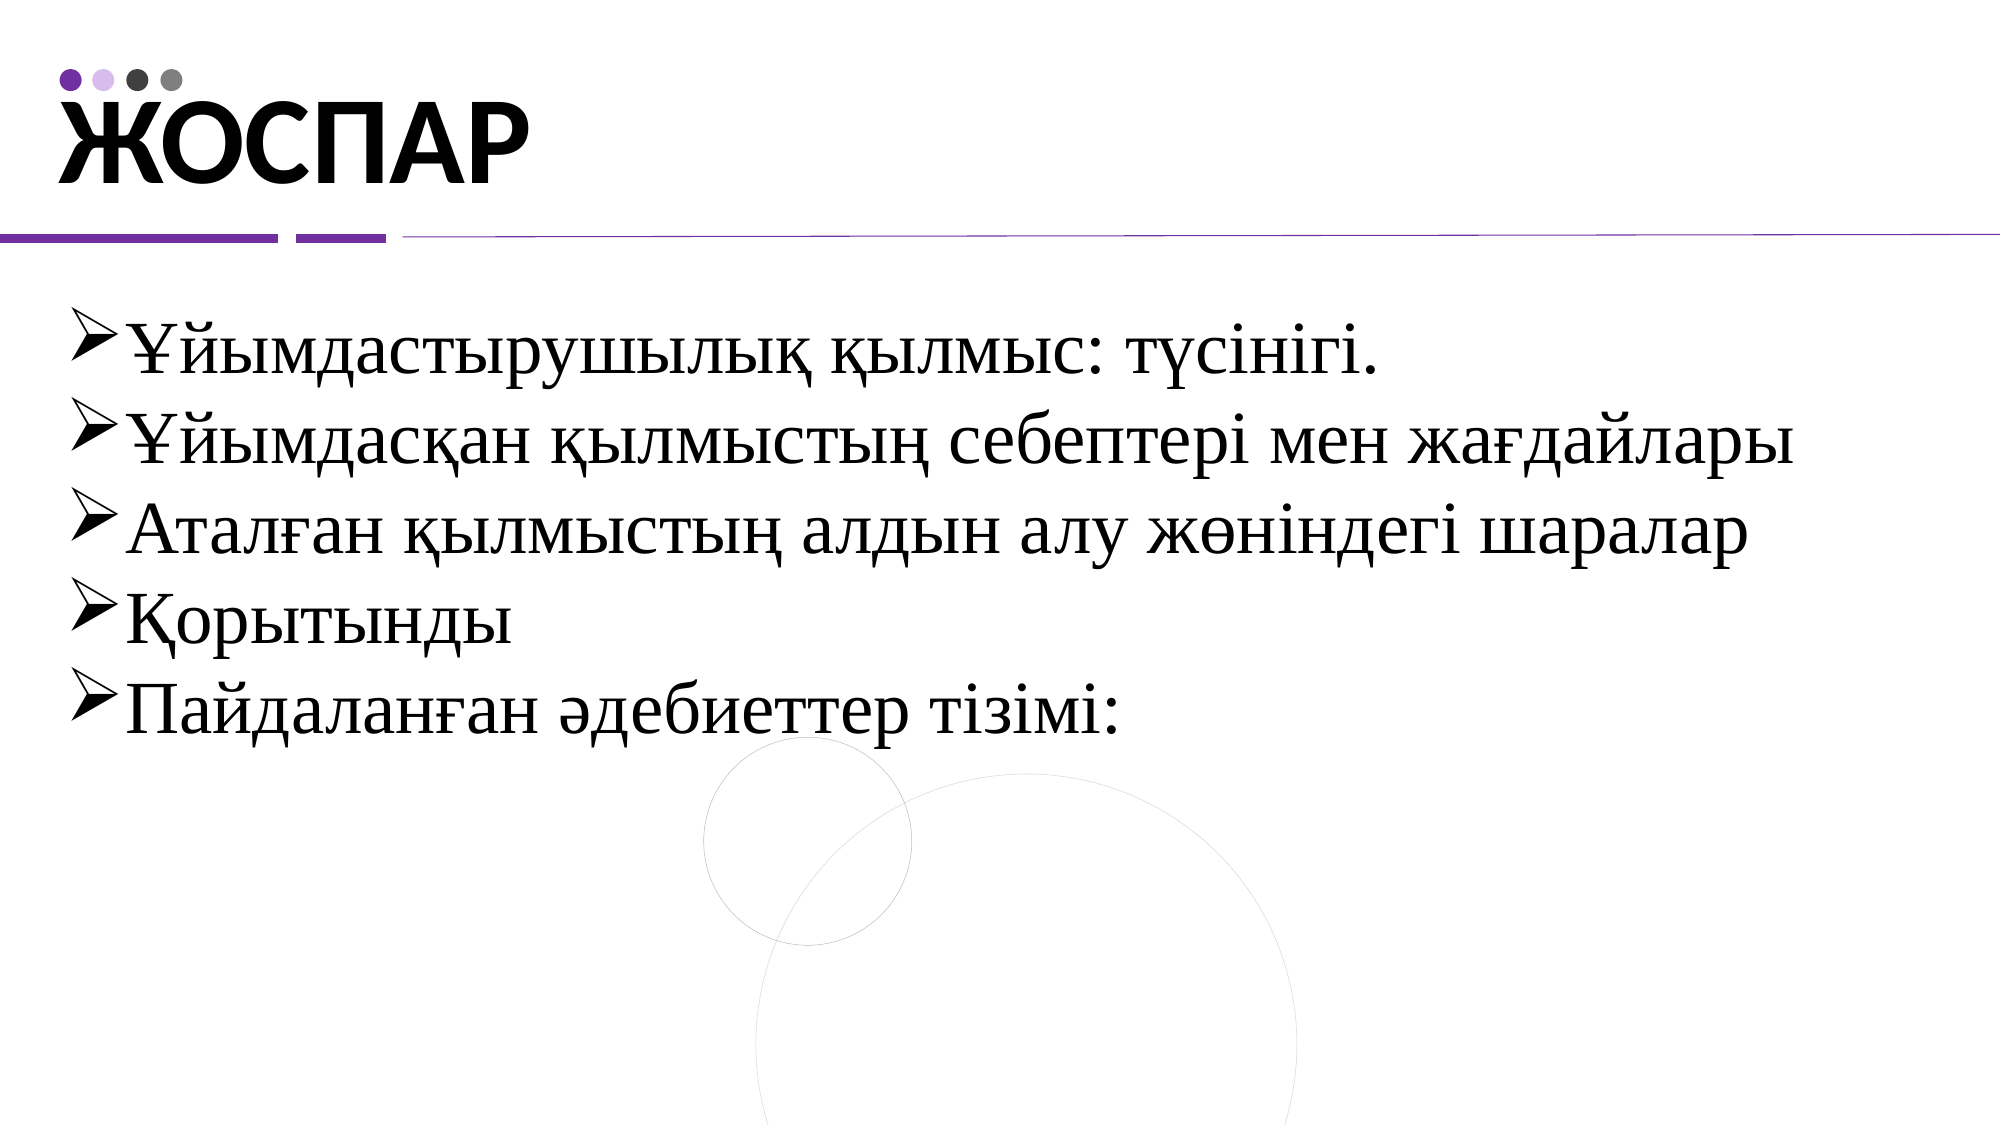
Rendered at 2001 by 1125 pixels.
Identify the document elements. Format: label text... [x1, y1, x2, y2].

title ЖОСПАР [59, 40, 1941, 211]
text_box Ұйымдастырушылық қылмыс: түсінігі. Ұйымдасқан қылмыстың себептері мен жағдайлары Аталған қылмыстың алдын алу жөніндегі шаралар Қорытынды Пайдаланған әдебиеттер тізімі: [50, 291, 2000, 757]
